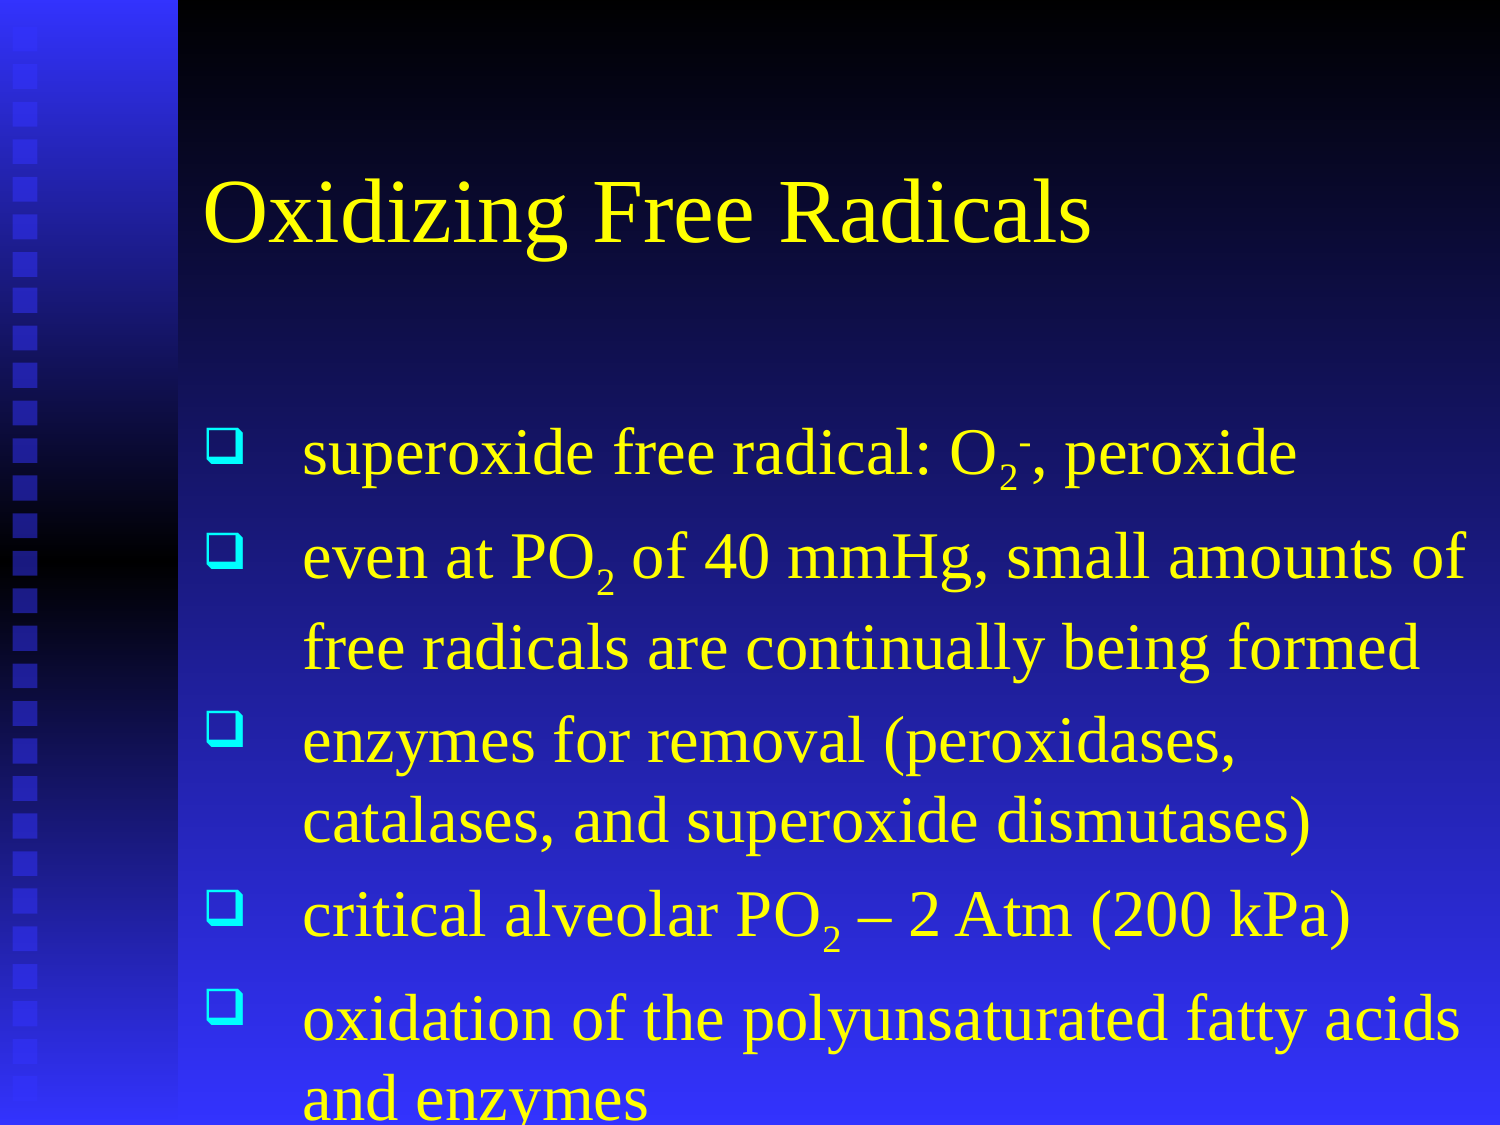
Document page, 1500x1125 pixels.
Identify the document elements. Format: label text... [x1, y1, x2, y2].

title Oxidizing Free Radicals [187, 99, 1463, 313]
list superoxide free radical: O2-, peroxide even at Po2 of 40 mmHg, small amounts of free radicals are continually being formed enzymes for removal (peroxidases, catalases, and superoxide dismutases) critical alveolar Po2 – 2 Atm (200 kPa) oxidation of the polyunsaturated fatty acids and enzymes [187, 399, 1500, 1125]
